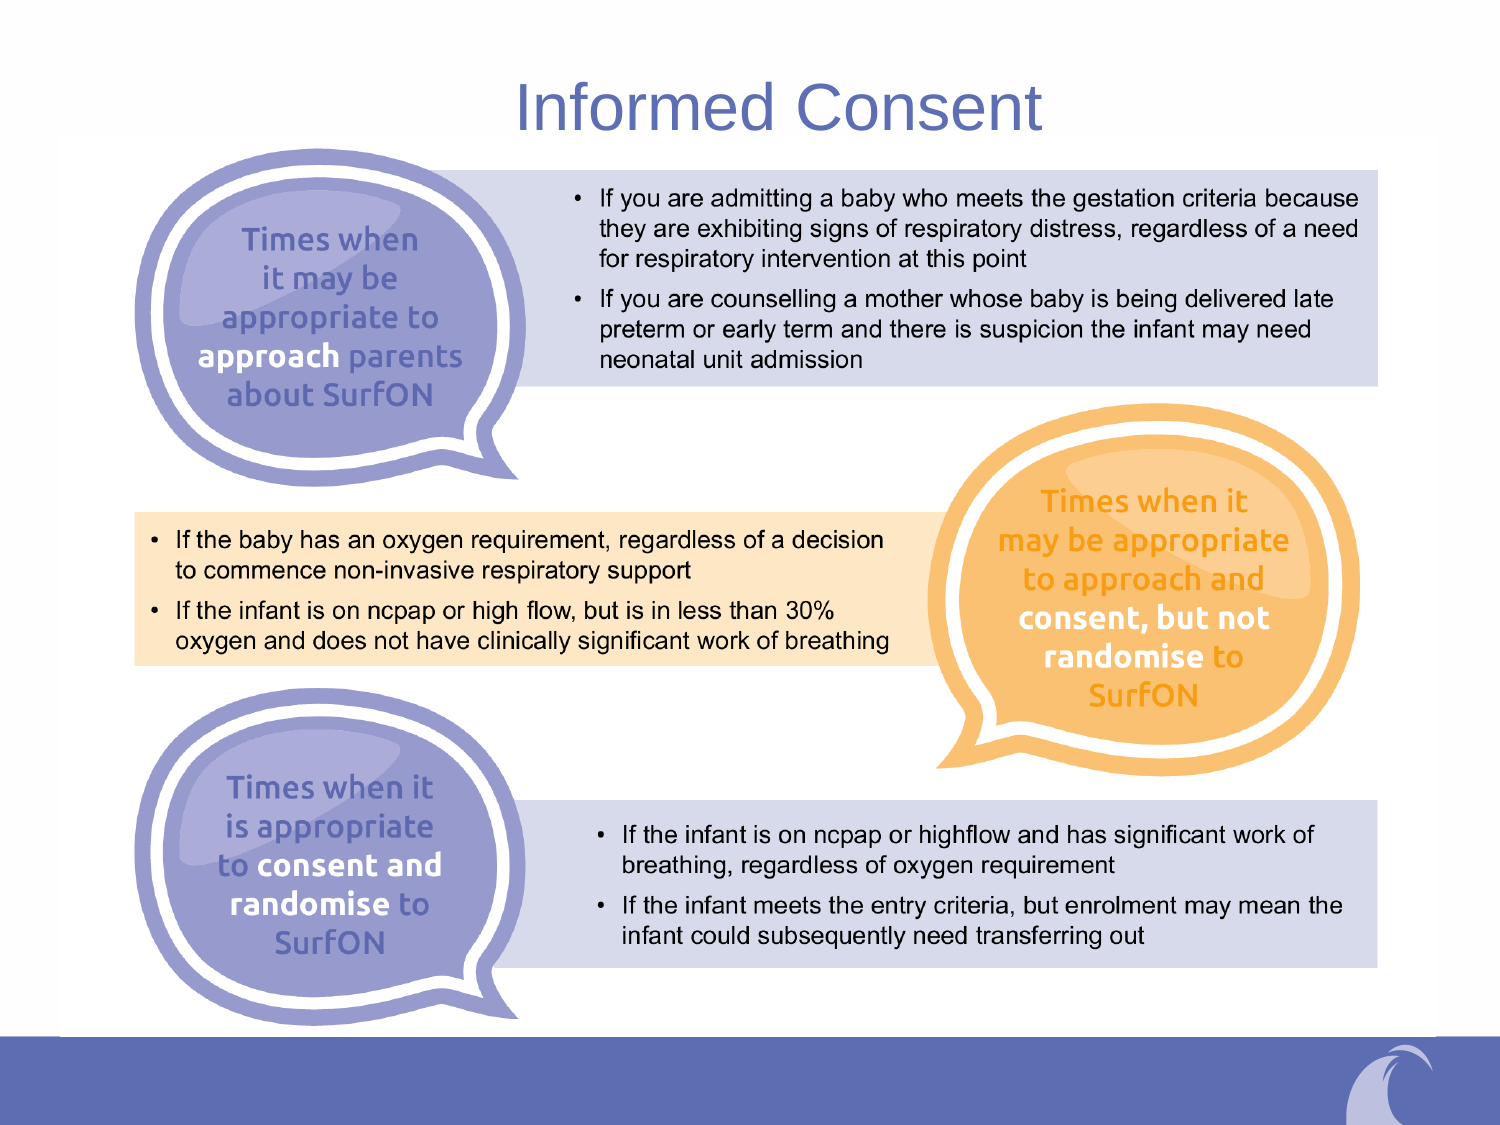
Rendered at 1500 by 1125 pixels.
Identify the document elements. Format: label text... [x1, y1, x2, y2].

picture [0, 0, 1500, 1125]
title Informed Consent [306, 0, 1252, 135]
